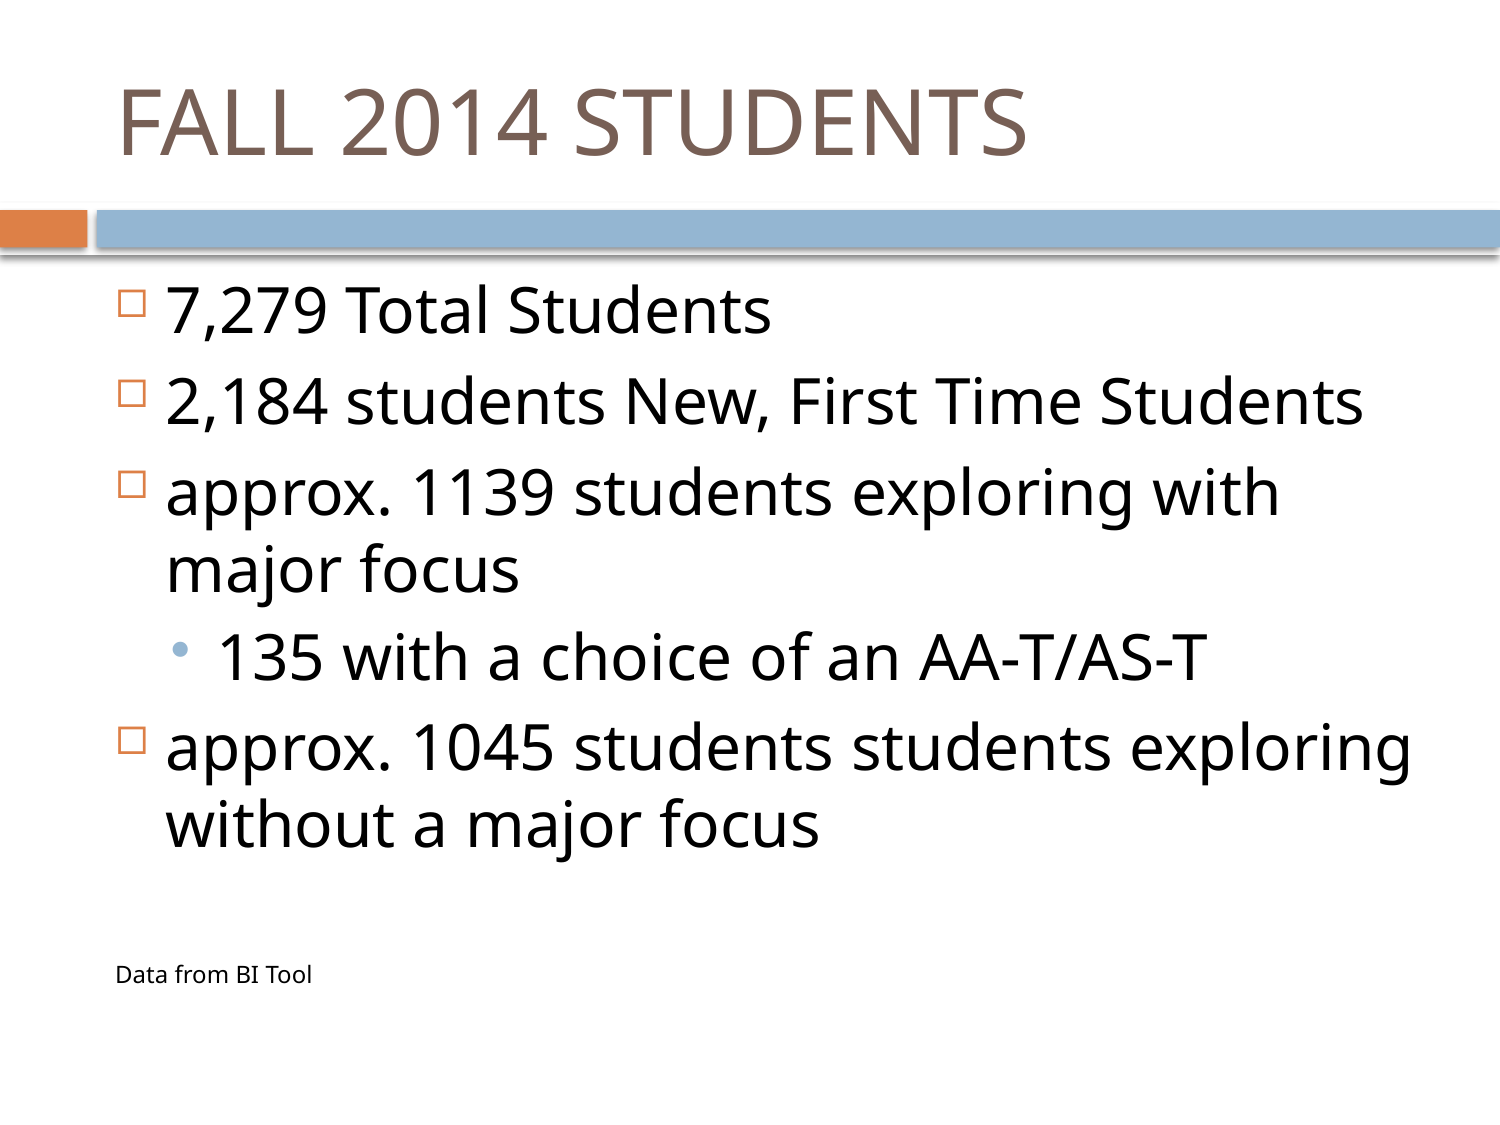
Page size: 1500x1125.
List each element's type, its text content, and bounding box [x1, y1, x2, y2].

list 7,279 Total Students 2,184 students New, First Time Students approx. 1139 students exploring with major focus 135 with a choice of an AA-T/AS-T approx. 1045 students students exploring without a major focus Data from BI Tool [100, 262, 1438, 1000]
title FALL 2014 STUDENTS [100, 37, 1438, 200]
